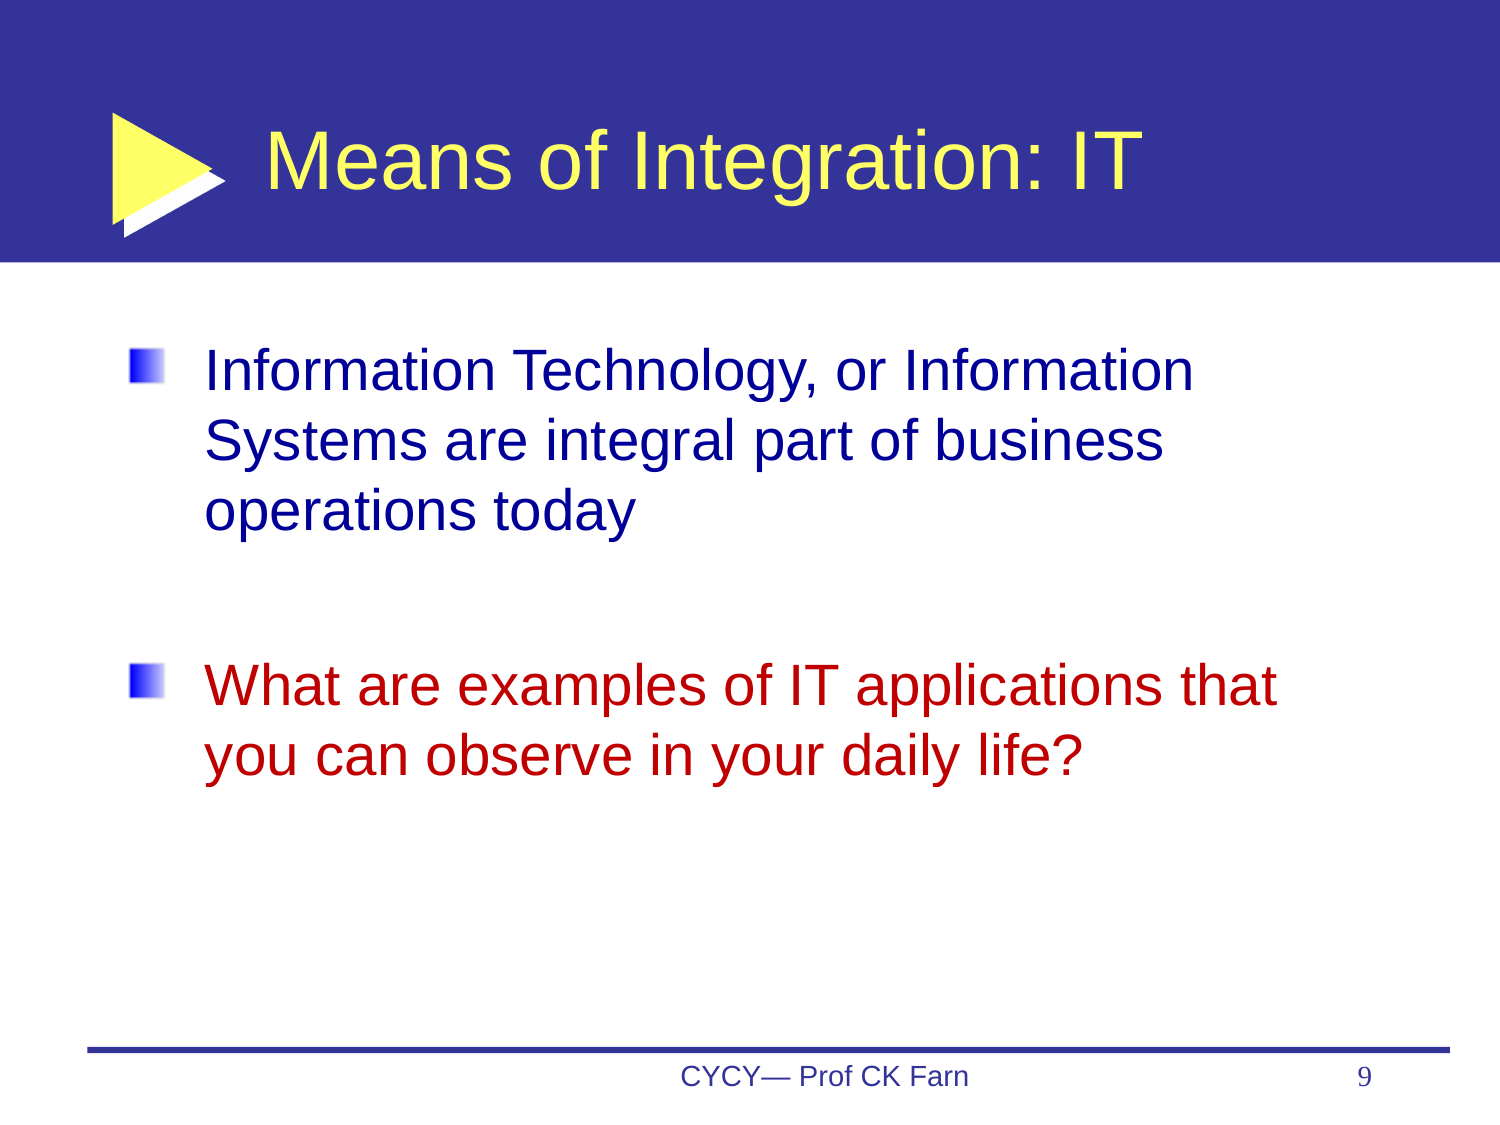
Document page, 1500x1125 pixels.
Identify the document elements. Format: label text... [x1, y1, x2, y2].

picture [127, 346, 169, 388]
title Means of Integration: IT [249, 62, 1388, 250]
picture [127, 661, 169, 703]
list Information Technology, or Information Systems are integral part of business operations today What are examples of IT applications that you can observe in your daily life? [112, 324, 1388, 1000]
footer CYCY— Prof CK Farn [587, 1050, 1063, 1125]
slide_number 9 [1074, 1050, 1388, 1125]
